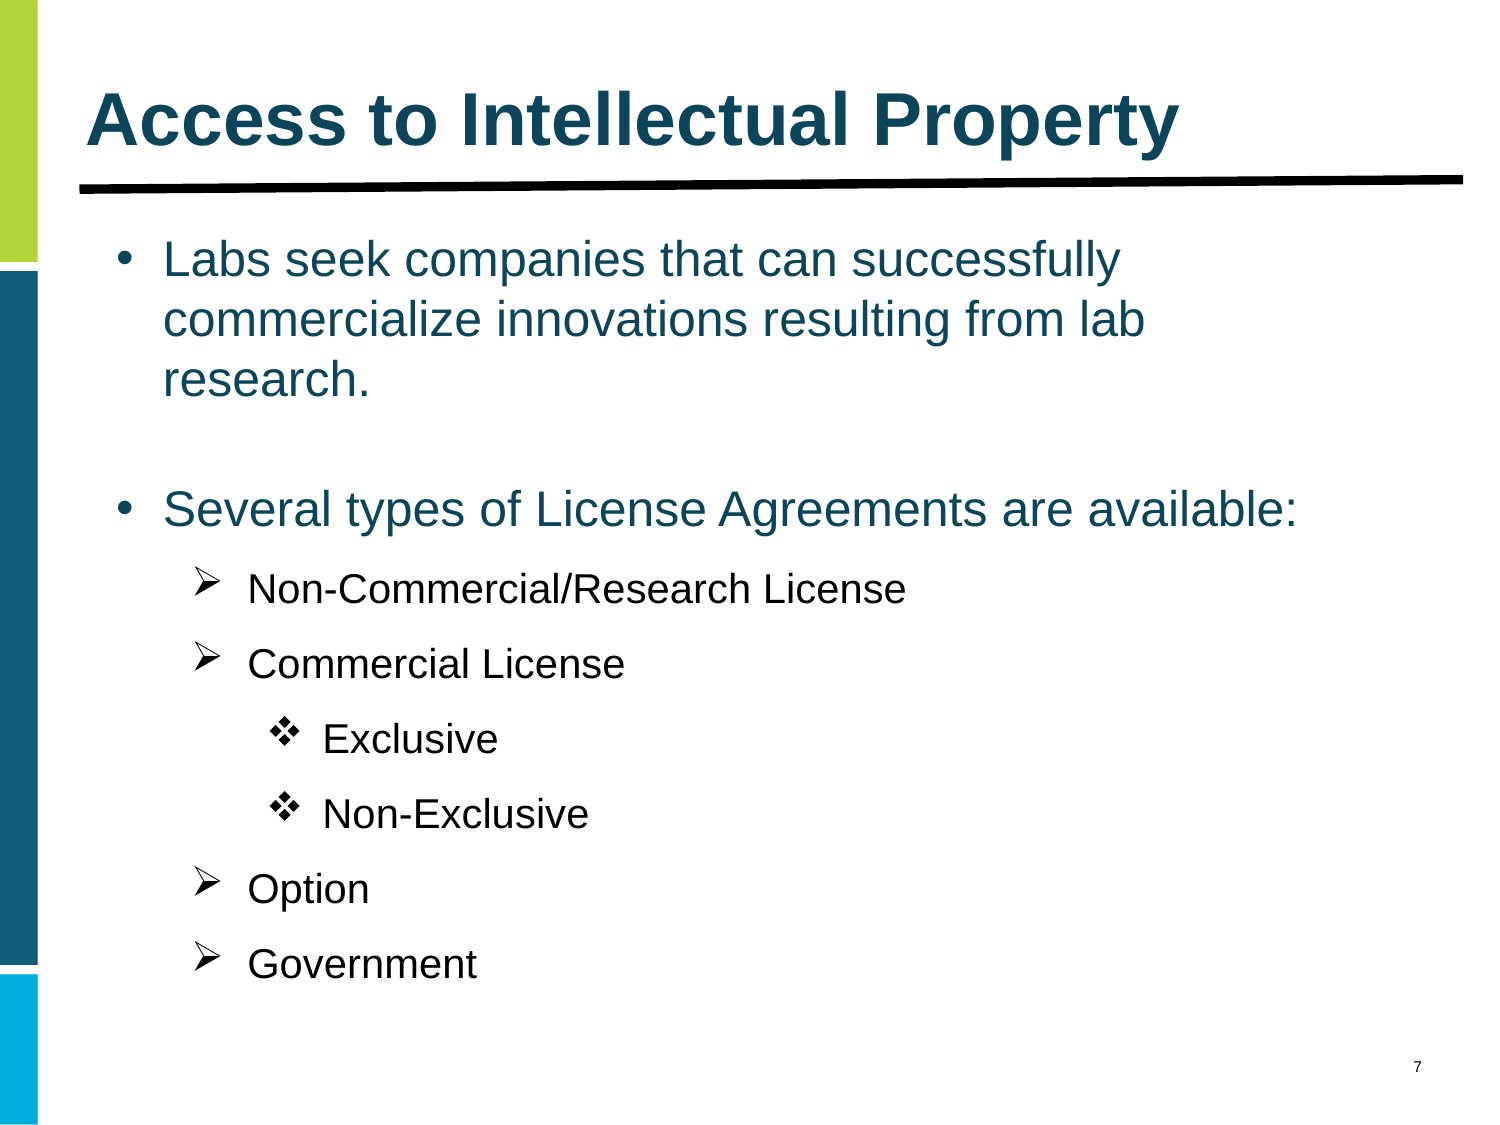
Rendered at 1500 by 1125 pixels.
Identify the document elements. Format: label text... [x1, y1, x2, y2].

title Access to Intellectual Property [70, 12, 1430, 231]
slide_number 7 [1376, 1036, 1430, 1097]
picture [0, 0, 1500, 1125]
text_box Labs seek companies that can successfully commercialize innovations resulting from lab research. Several types of License Agreements are available: Non-Commercial/Research License Commercial License Exclusive Non-Exclusive Option Government [101, 219, 1377, 995]
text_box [79, 179, 1464, 190]
